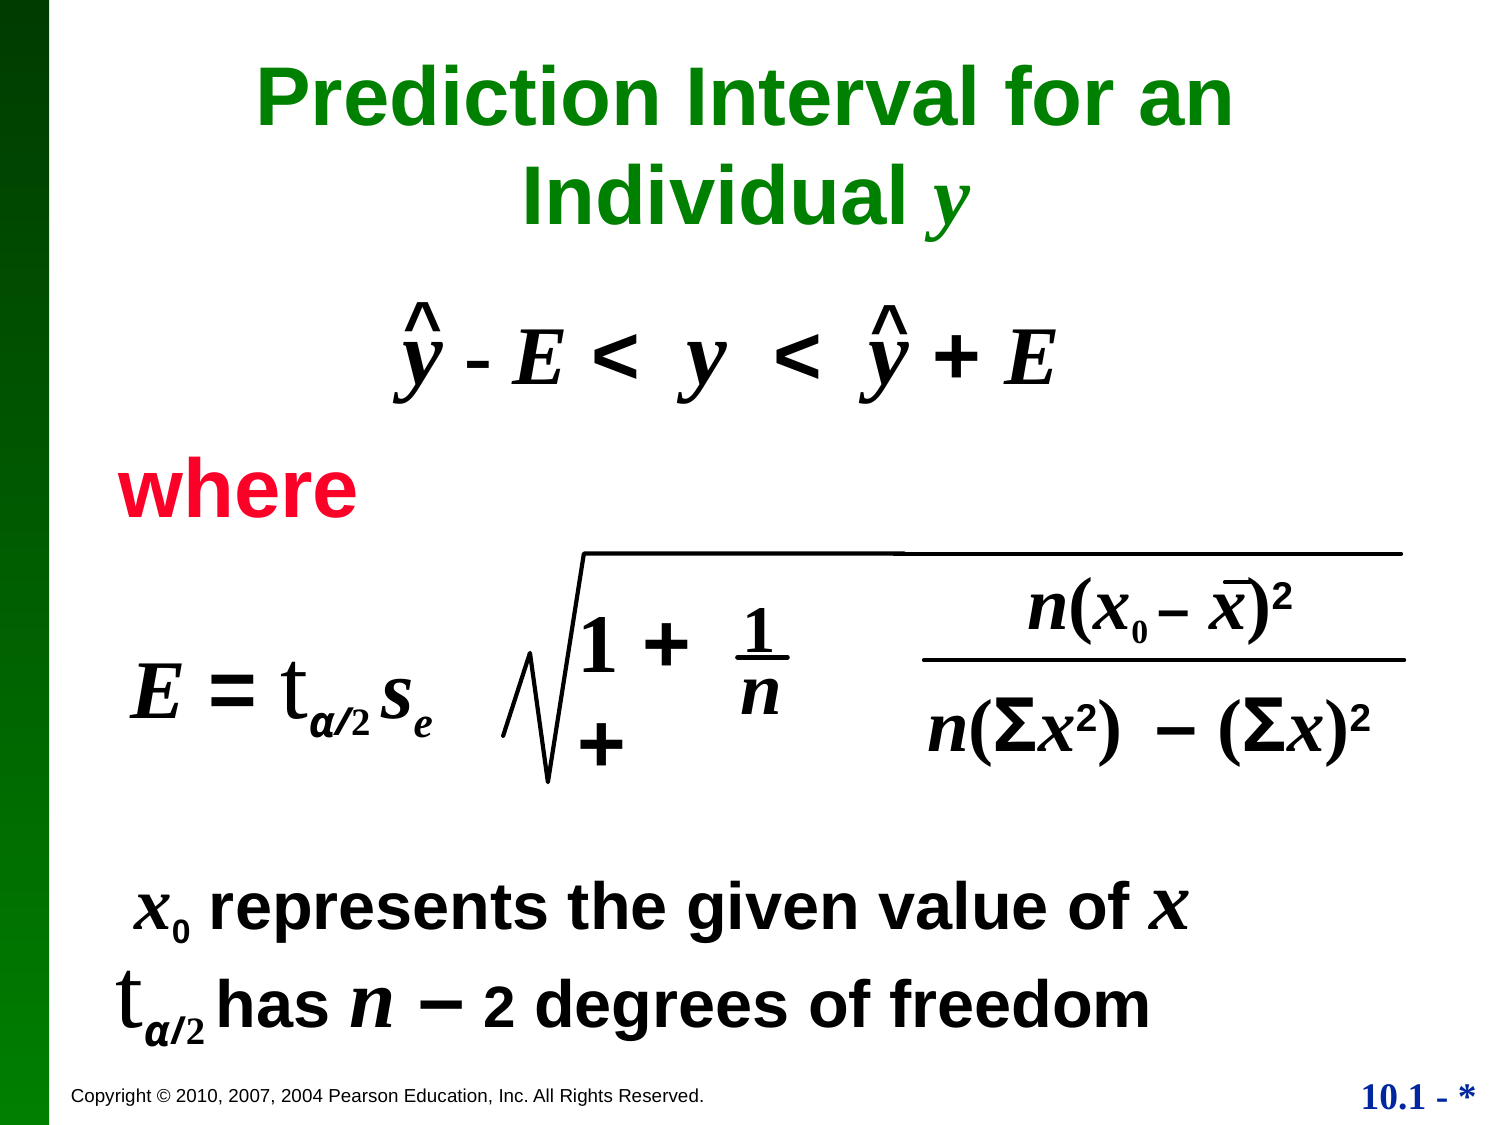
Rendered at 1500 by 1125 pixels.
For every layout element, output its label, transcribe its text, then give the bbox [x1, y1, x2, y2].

title Prediction Interval for an Individual y [58, 35, 1434, 248]
text_box where [104, 427, 736, 596]
text_box x0 represents the given value of x tα/2 has n – 2 degrees of freedom [101, 855, 1433, 1046]
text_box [115, 546, 1408, 783]
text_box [387, 274, 1126, 411]
